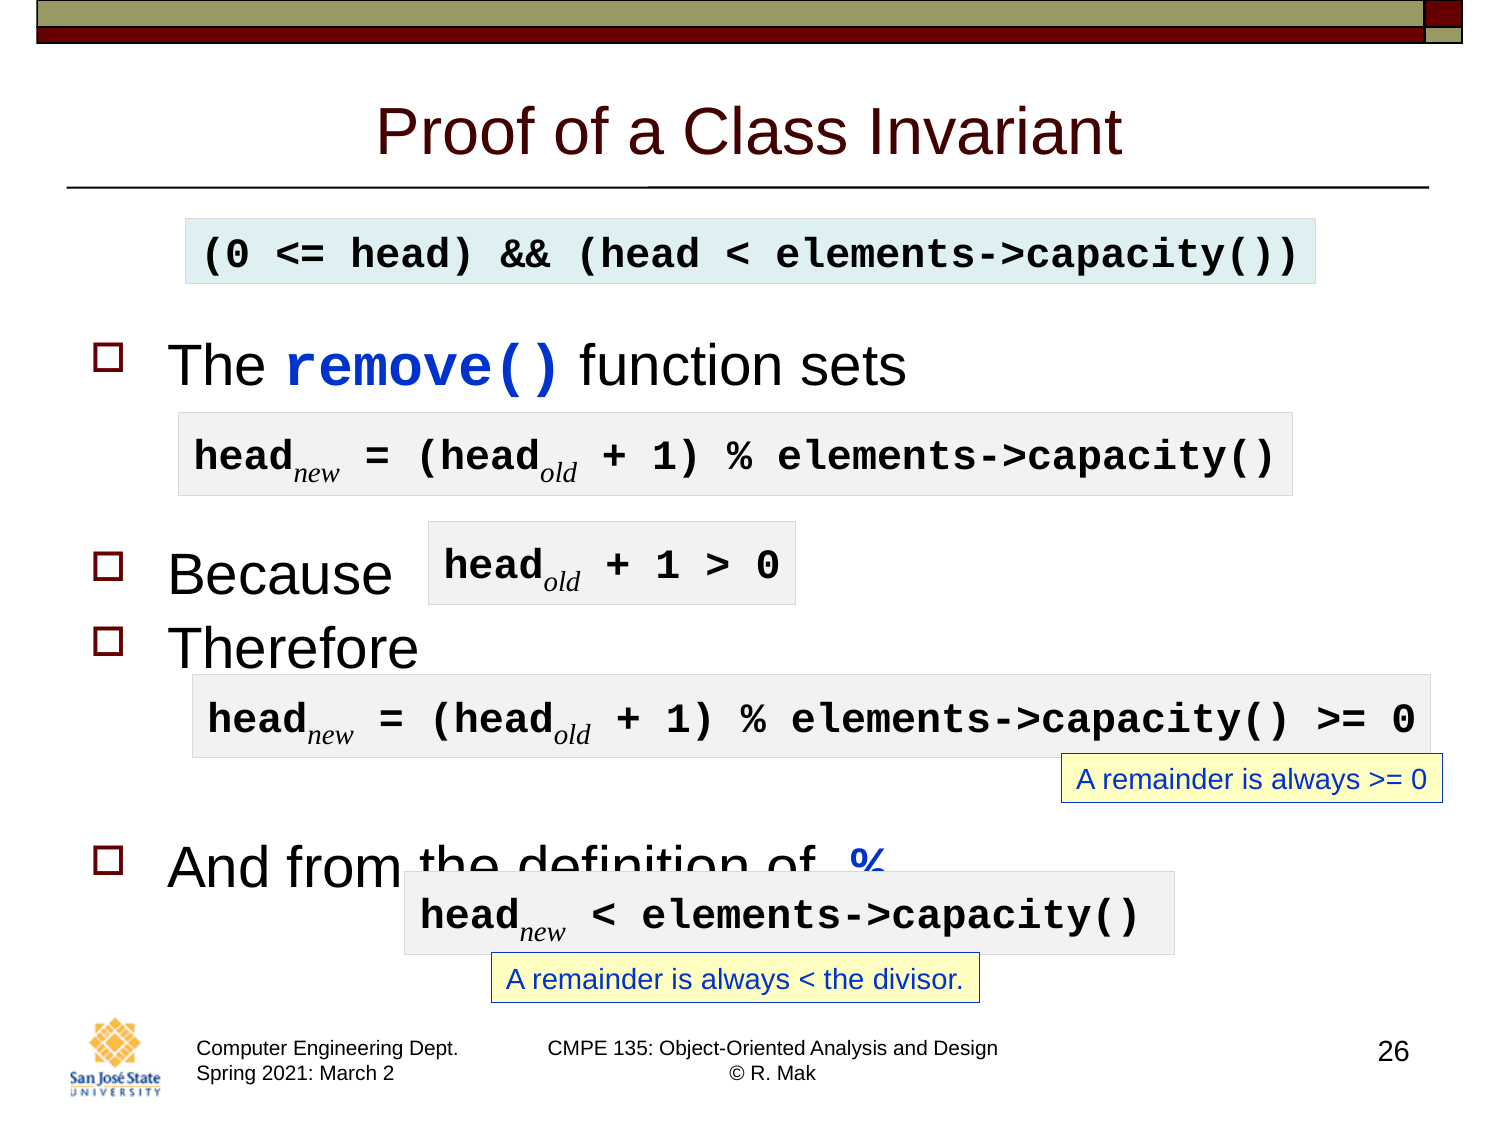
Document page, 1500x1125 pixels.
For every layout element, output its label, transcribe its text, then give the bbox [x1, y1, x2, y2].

text_box headnew < elements->capacity() [404, 871, 1175, 955]
text_box headnew = (headold + 1) % elements->capacity() [178, 412, 1293, 496]
text_box A remainder is always >= 0 [1061, 753, 1443, 803]
title Proof of a Class Invariant [75, 67, 1425, 175]
text_box headold + 1 > 0 [428, 521, 796, 605]
picture [60, 1012, 166, 1112]
text_box A remainder is always < the divisor. [491, 952, 980, 1003]
list The remove() function sets Because Therefore And from the definition of % [75, 327, 1425, 1103]
text_box (0 <= head) && (head < elements->capacity()) [185, 218, 1316, 284]
text_box headnew = (headold + 1) % elements->capacity() >= 0 [192, 674, 1431, 758]
